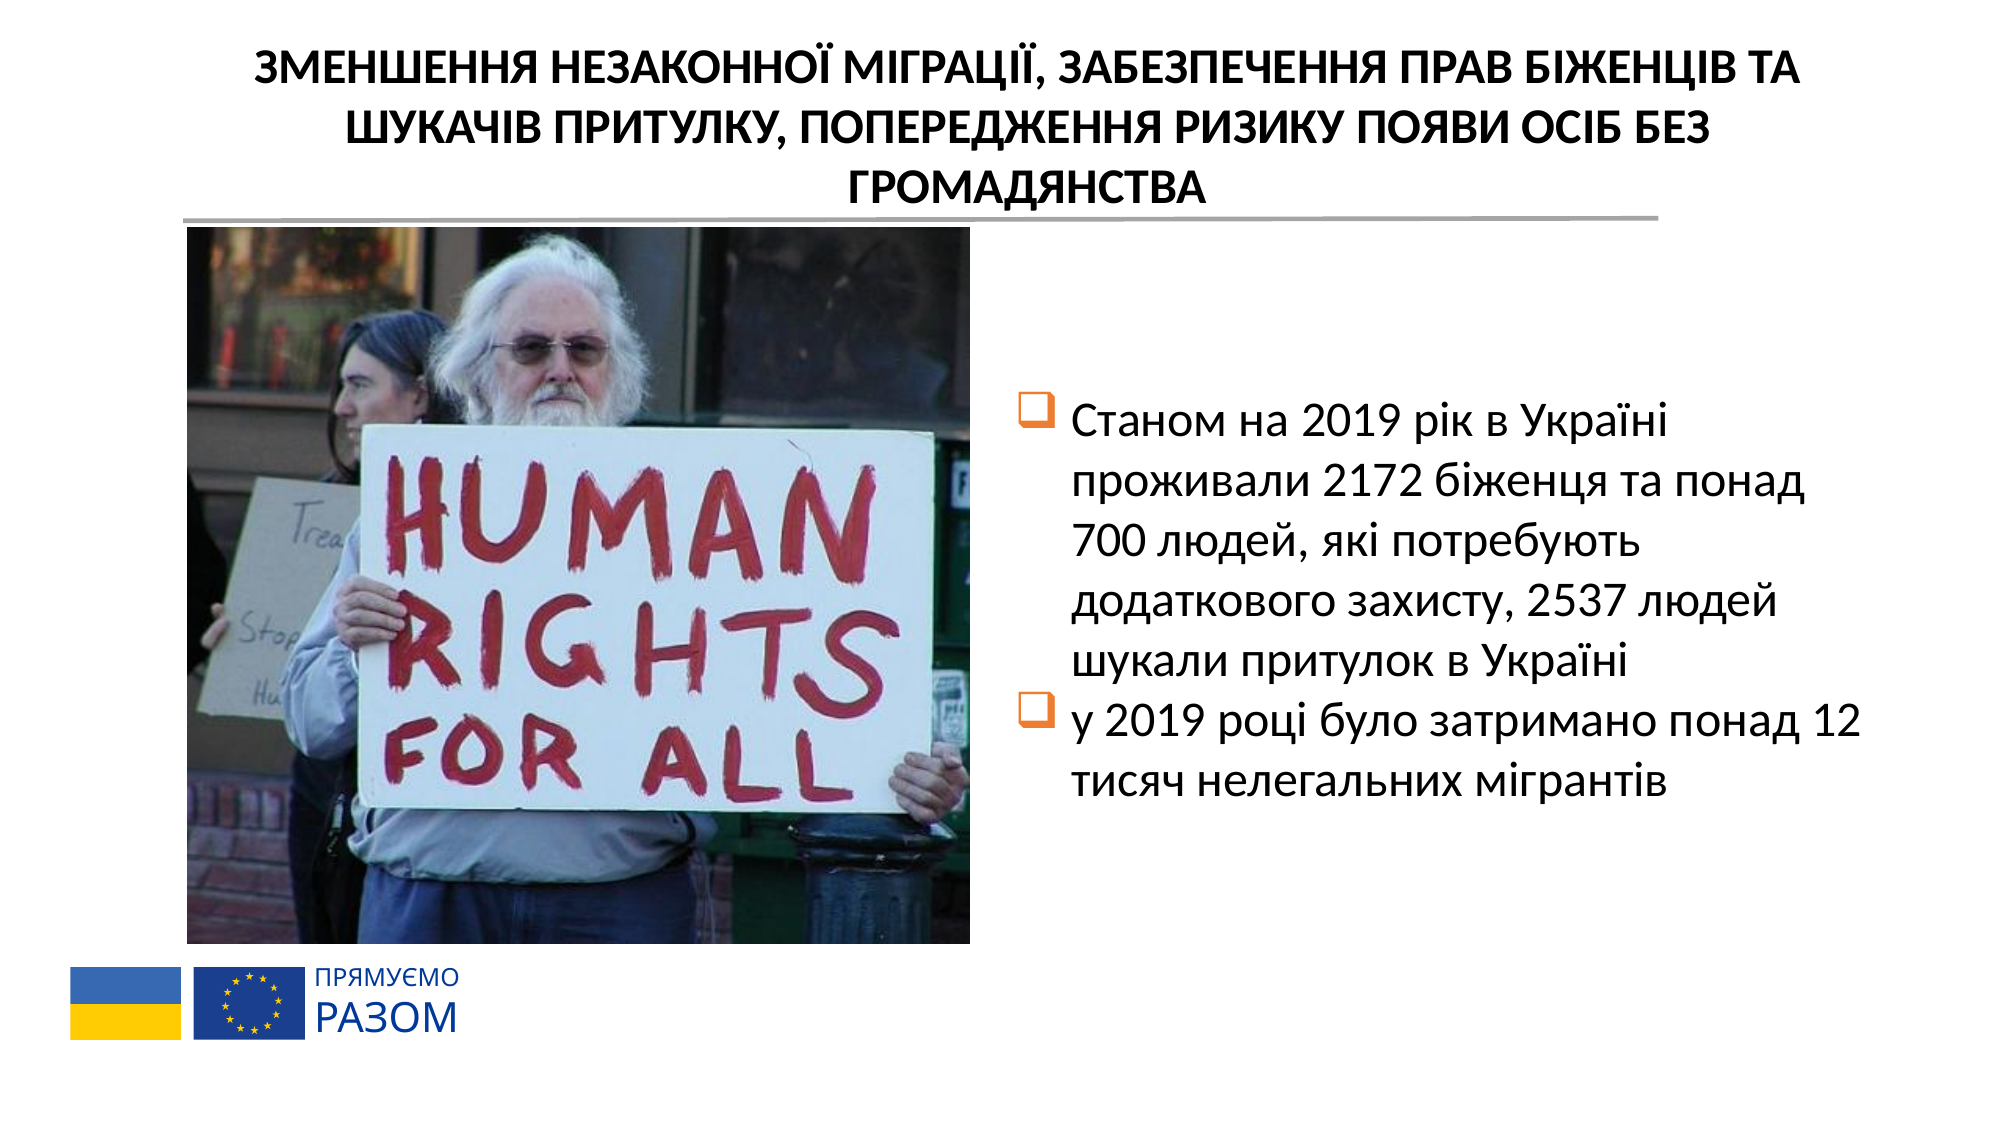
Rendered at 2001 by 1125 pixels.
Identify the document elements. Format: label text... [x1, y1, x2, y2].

text_box ЗМЕНШЕННЯ НЕЗАКОННОЇ МІГРАЦІЇ, ЗАБЕЗПЕЧЕННЯ ПРАВ БІЖЕНЦІВ ТА ШУКАЧІВ ПРИТУЛКУ, ПОПЕРЕДЖЕННЯ РИЗИКУ ПОЯВИ ОСІБ БЕЗ ГРОМАДЯНСТВА [173, 25, 1883, 221]
text_box Станом на 2019 рік в Україні проживали 2172 біженця та понад 700 людей, які потребують додаткового захисту, 2537 людей шукали притулок в Україні у 2019 році було затримано понад 12 тисяч нелегальних мігрантів [999, 379, 1903, 814]
picture [70, 966, 306, 1040]
text_box ПРЯМУЄМО РАЗОМ [299, 953, 475, 1049]
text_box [137, 59, 1863, 296]
picture [187, 227, 970, 944]
